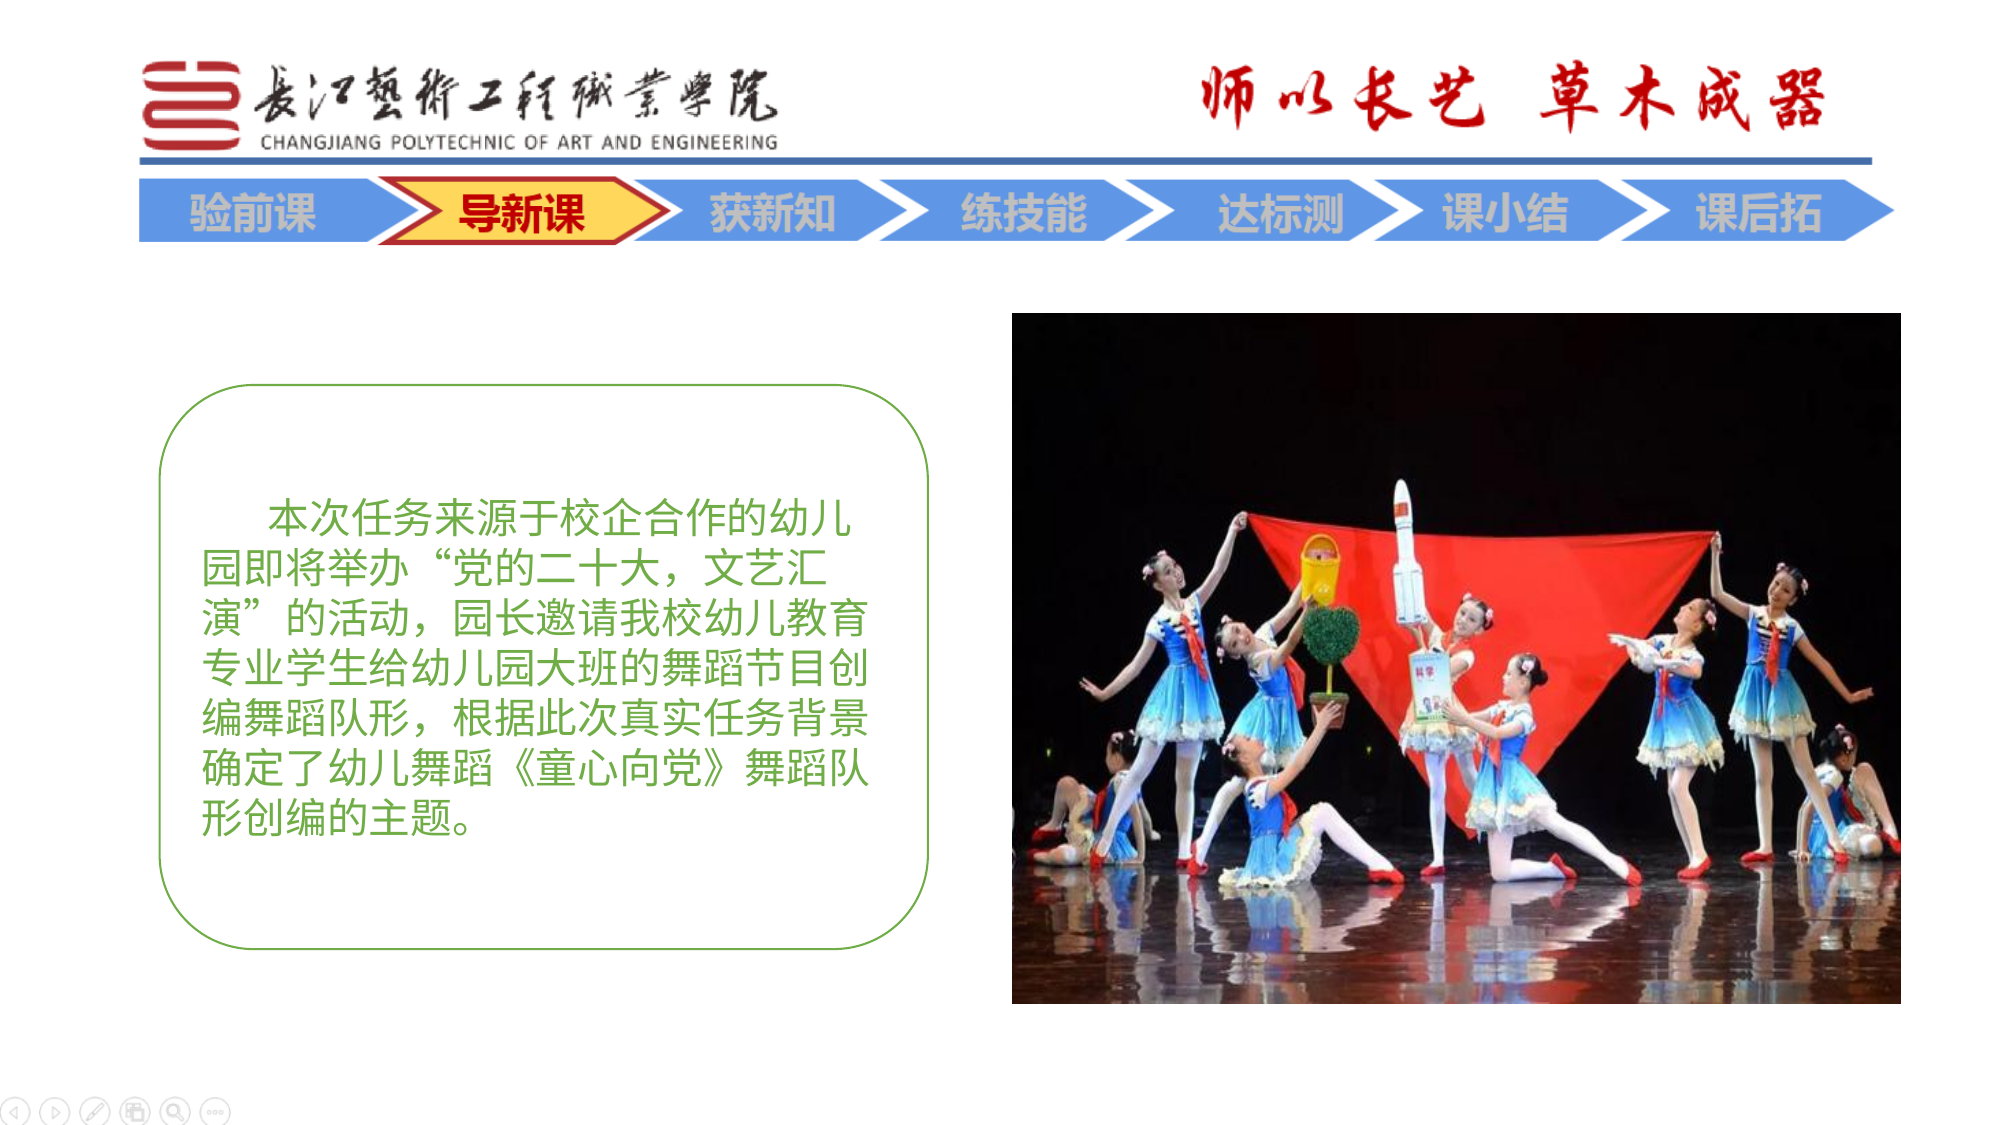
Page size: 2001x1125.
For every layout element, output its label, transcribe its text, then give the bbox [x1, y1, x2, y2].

picture [0, 0, 2001, 1125]
text_box 本次任务来源于校企合作的幼儿园即将举办“党的二十大，文艺汇演”的活动，园长邀请我校幼儿教育专业学生给幼儿园大班的舞蹈节目创编舞蹈队形，根据此次真实任务背景确定了幼儿舞蹈《童心向党》舞蹈队形创编的主题。 [158, 383, 929, 951]
